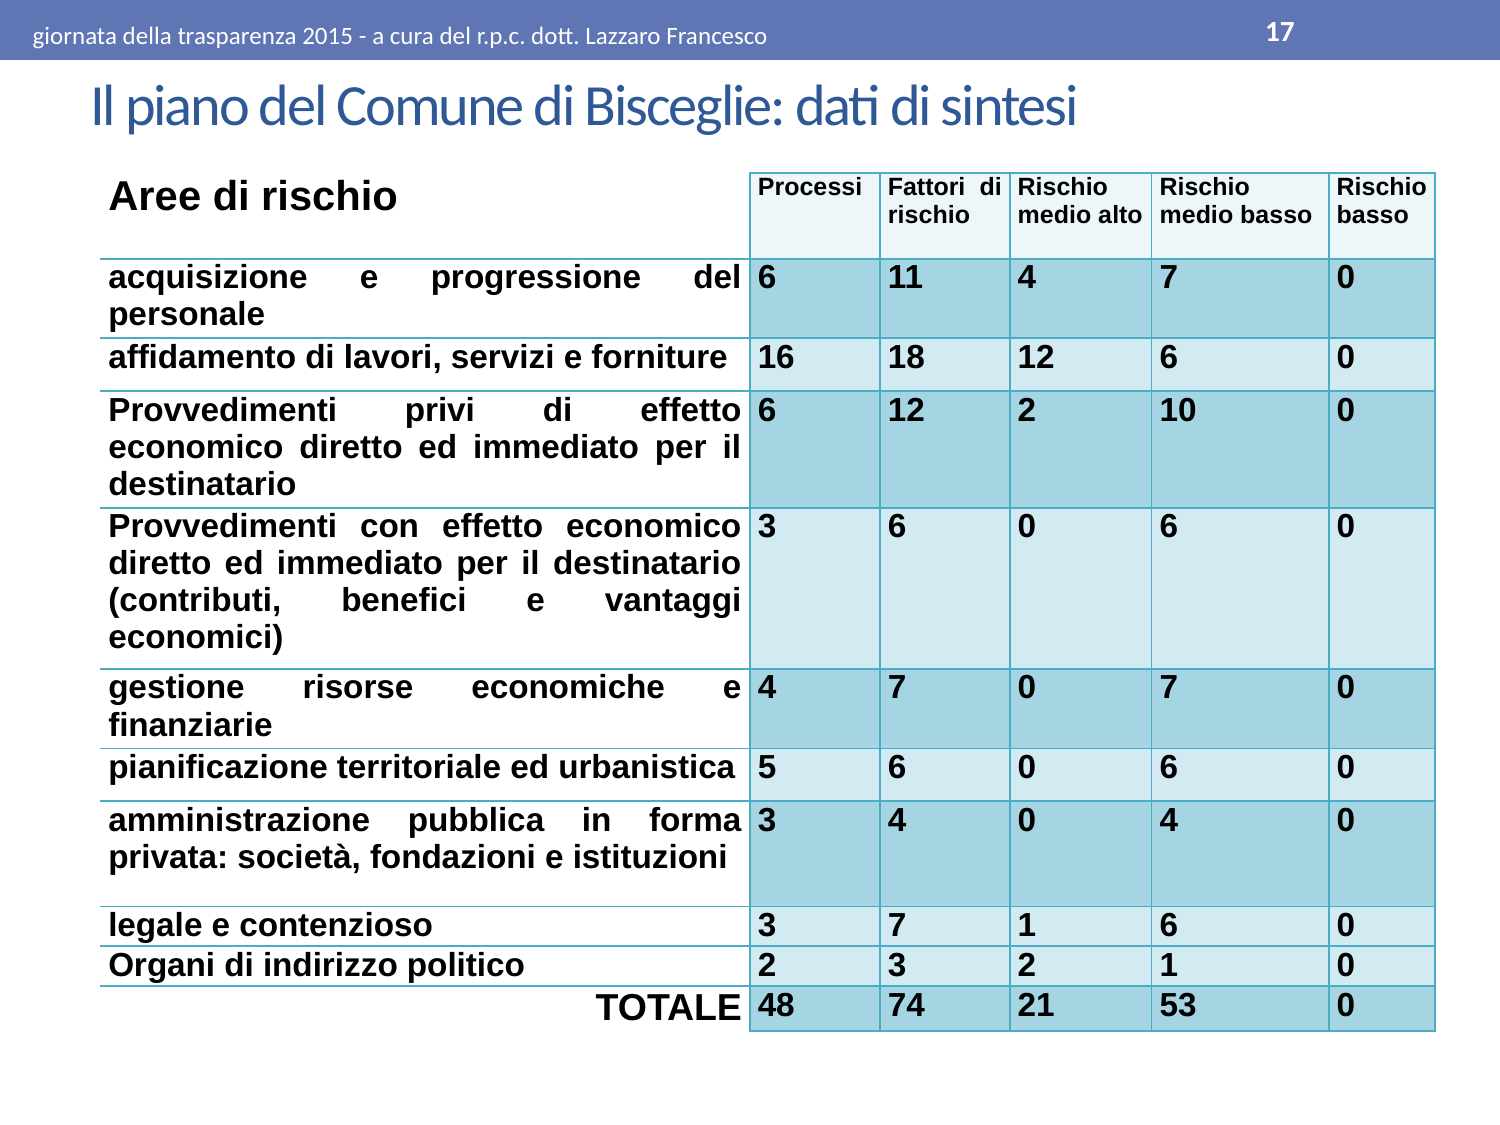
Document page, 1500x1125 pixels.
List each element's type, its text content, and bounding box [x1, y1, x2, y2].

table_cell 6 [1152, 509, 1328, 668]
table_cell 4 [751, 670, 879, 748]
table_cell 3 [751, 802, 879, 906]
table_cell 4 [1152, 802, 1328, 906]
table_cell 7 [881, 670, 1009, 748]
table_cell 6 [881, 509, 1009, 668]
table_cell 0 [1330, 260, 1434, 337]
table_cell 2 [1011, 392, 1151, 507]
table_cell 6 [1152, 907, 1328, 945]
table_cell 0 [1330, 947, 1434, 985]
table_cell 16 [751, 339, 879, 390]
table_cell legale e contenzioso [100, 907, 749, 945]
table_cell 0 [1011, 802, 1151, 906]
table_cell affidamento di lavori, servizi e forniture [100, 339, 749, 390]
table_cell 6 [1152, 749, 1328, 800]
table_cell 0 [1330, 670, 1434, 748]
table_cell Provvedimenti con effetto economico diretto ed immediato per il destinatario (contributi, benefici e vantaggi economici) [100, 509, 749, 668]
table_cell 3 [751, 509, 879, 668]
table_cell 0 [1330, 907, 1434, 945]
table_cell 0 [1330, 987, 1434, 1030]
table_cell gestione risorse economiche e finanziarie [100, 670, 749, 748]
table_cell 18 [881, 339, 1009, 390]
table_header Rischio medio basso [1152, 174, 1328, 258]
table_cell 7 [881, 907, 1009, 945]
table_cell 4 [1011, 260, 1151, 337]
table_cell 74 [881, 987, 1009, 1030]
footer giornata della trasparenza 2015 - a cura del r.p.c. dott. Lazzaro Francesco [17, 3, 1238, 67]
table_cell 2 [751, 947, 879, 985]
title Il piano del Comune di Bisceglie: dati di sintesi [75, 66, 1425, 138]
table_cell Provvedimenti privi di effetto economico diretto ed immediato per il destinatario [100, 392, 749, 507]
table_cell 3 [881, 947, 1009, 985]
table_cell TOTALE [100, 987, 749, 1031]
table_cell amministrazione pubblica in forma privata: società, fondazioni e istituzioni [100, 802, 749, 906]
table_cell 1 [1152, 947, 1328, 985]
table_cell 0 [1011, 670, 1151, 748]
table_cell 12 [881, 392, 1009, 507]
table_header Rischio basso [1330, 174, 1434, 258]
table_cell 10 [1152, 392, 1328, 507]
table_cell 6 [751, 260, 879, 337]
table_cell 6 [881, 749, 1009, 800]
table_cell 12 [1011, 339, 1151, 390]
table_header Processi [751, 174, 879, 258]
table_cell 4 [881, 802, 1009, 906]
table_cell 0 [1330, 509, 1434, 668]
table_cell 7 [1152, 260, 1328, 337]
table_cell 6 [751, 392, 879, 507]
table_cell Organi di indirizzo politico [100, 947, 749, 985]
table_cell 2 [1011, 947, 1151, 985]
table_cell 3 [751, 907, 879, 945]
table_cell 0 [1011, 749, 1151, 800]
slide_number 17 [1250, 3, 1425, 57]
table_cell 0 [1011, 509, 1151, 668]
table_cell 53 [1152, 987, 1328, 1030]
table_header Aree di rischio [100, 173, 749, 258]
table_cell 6 [1152, 339, 1328, 390]
table_cell 0 [1330, 392, 1434, 507]
table_cell 7 [1152, 670, 1328, 748]
table_cell 0 [1330, 749, 1434, 800]
table_cell pianificazione territoriale ed urbanistica [100, 749, 749, 800]
table_cell 21 [1011, 987, 1151, 1030]
table_cell 48 [751, 987, 879, 1030]
table_cell 11 [881, 260, 1009, 337]
table_header Rischio medio alto [1011, 174, 1151, 258]
table_cell acquisizione e progressione del personale [100, 260, 749, 337]
table_header Fattori di rischio [881, 174, 1009, 258]
table_cell 5 [751, 749, 879, 800]
table_cell 0 [1330, 339, 1434, 390]
table_cell 1 [1011, 907, 1151, 945]
table_cell 0 [1330, 802, 1434, 906]
